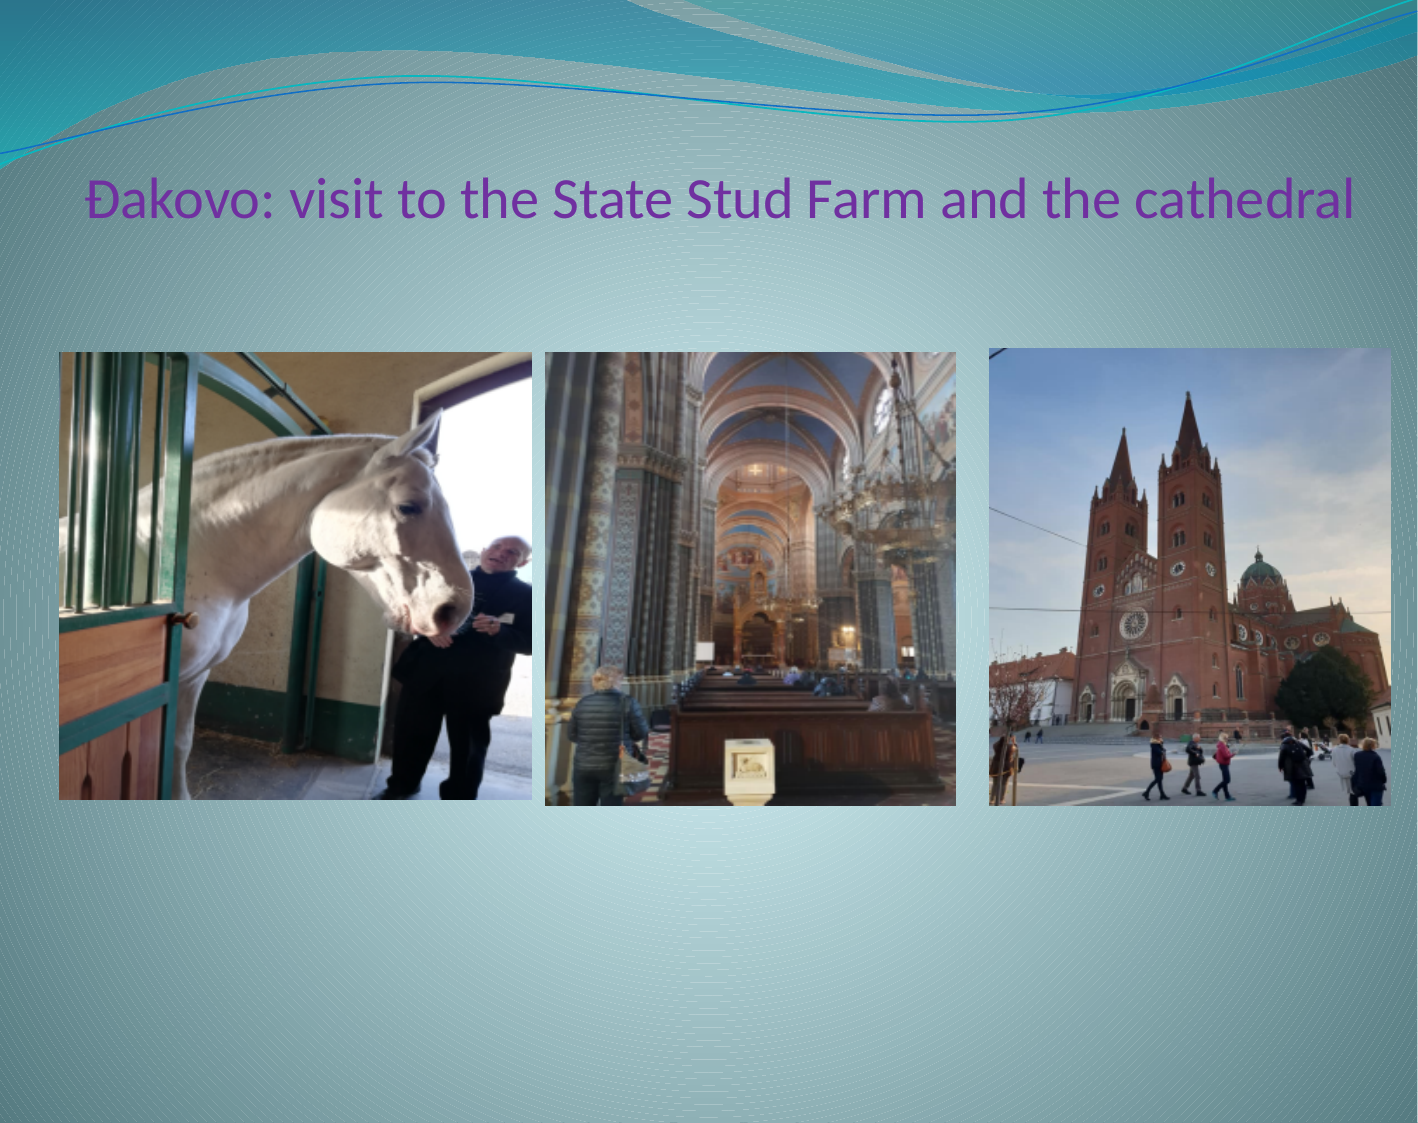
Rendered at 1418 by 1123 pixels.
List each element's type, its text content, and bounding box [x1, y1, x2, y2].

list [58, 352, 532, 801]
picture [988, 347, 1391, 806]
title Đakovo: visit to the State Stud Farm and the cathedral [82, 147, 1359, 231]
picture [544, 352, 956, 806]
